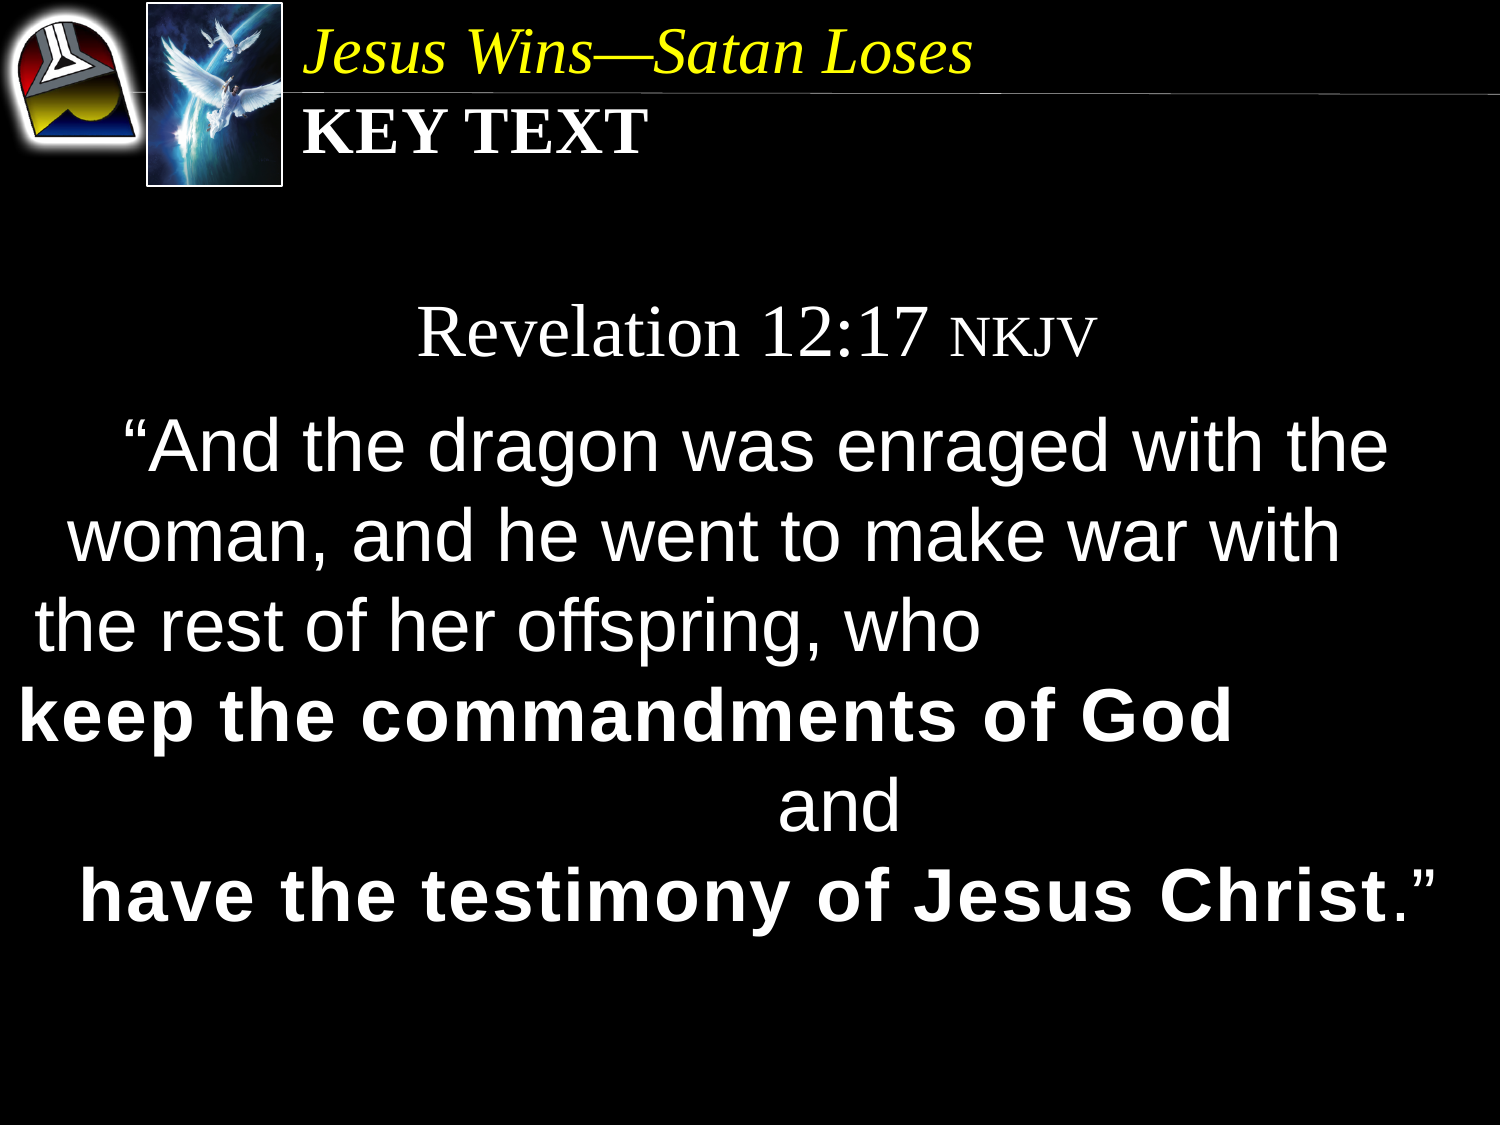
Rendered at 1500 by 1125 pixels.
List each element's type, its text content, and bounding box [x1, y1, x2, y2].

picture [0, 0, 157, 159]
text_box Jesus Wins—Satan Loses Key Text [282, 0, 1499, 175]
picture [148, 4, 281, 185]
text_box Revelation 12:17 NKJV “And the dragon was enraged with the woman, and he went to make war with the rest of her offspring, who keep the commandments of God and have the testimony of Jesus Christ.” [0, 281, 1500, 944]
